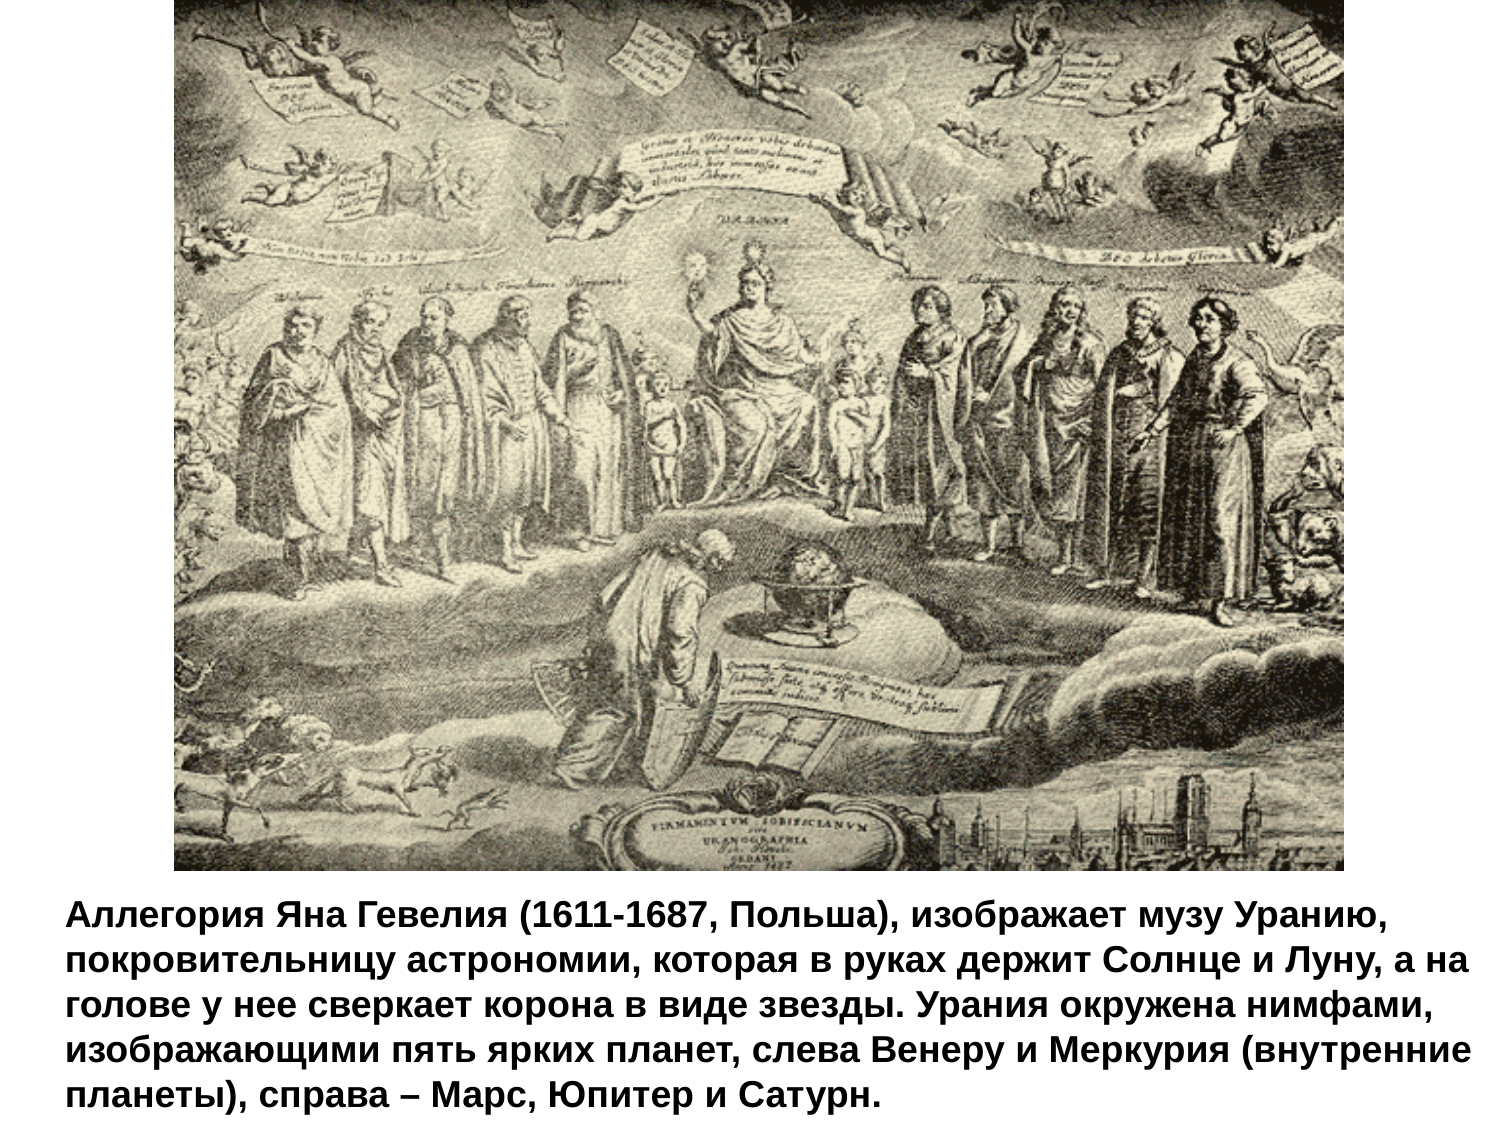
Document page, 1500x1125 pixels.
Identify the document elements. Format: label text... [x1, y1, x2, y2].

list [174, 0, 1344, 871]
text_box Аллегория Яна Гевелия (1611-1687, Польша), изображает музу Уранию, покровительницу астрономии, которая в руках держит Солнце и Луну, а на голове у нее сверкает корона в виде звезды. Урания окружена нимфами, изображающими пять ярких планет, слева Венеру и Меркурия (внутренние планеты), справа – Марс, Юпитер и Сатурн. [50, 882, 1500, 1123]
